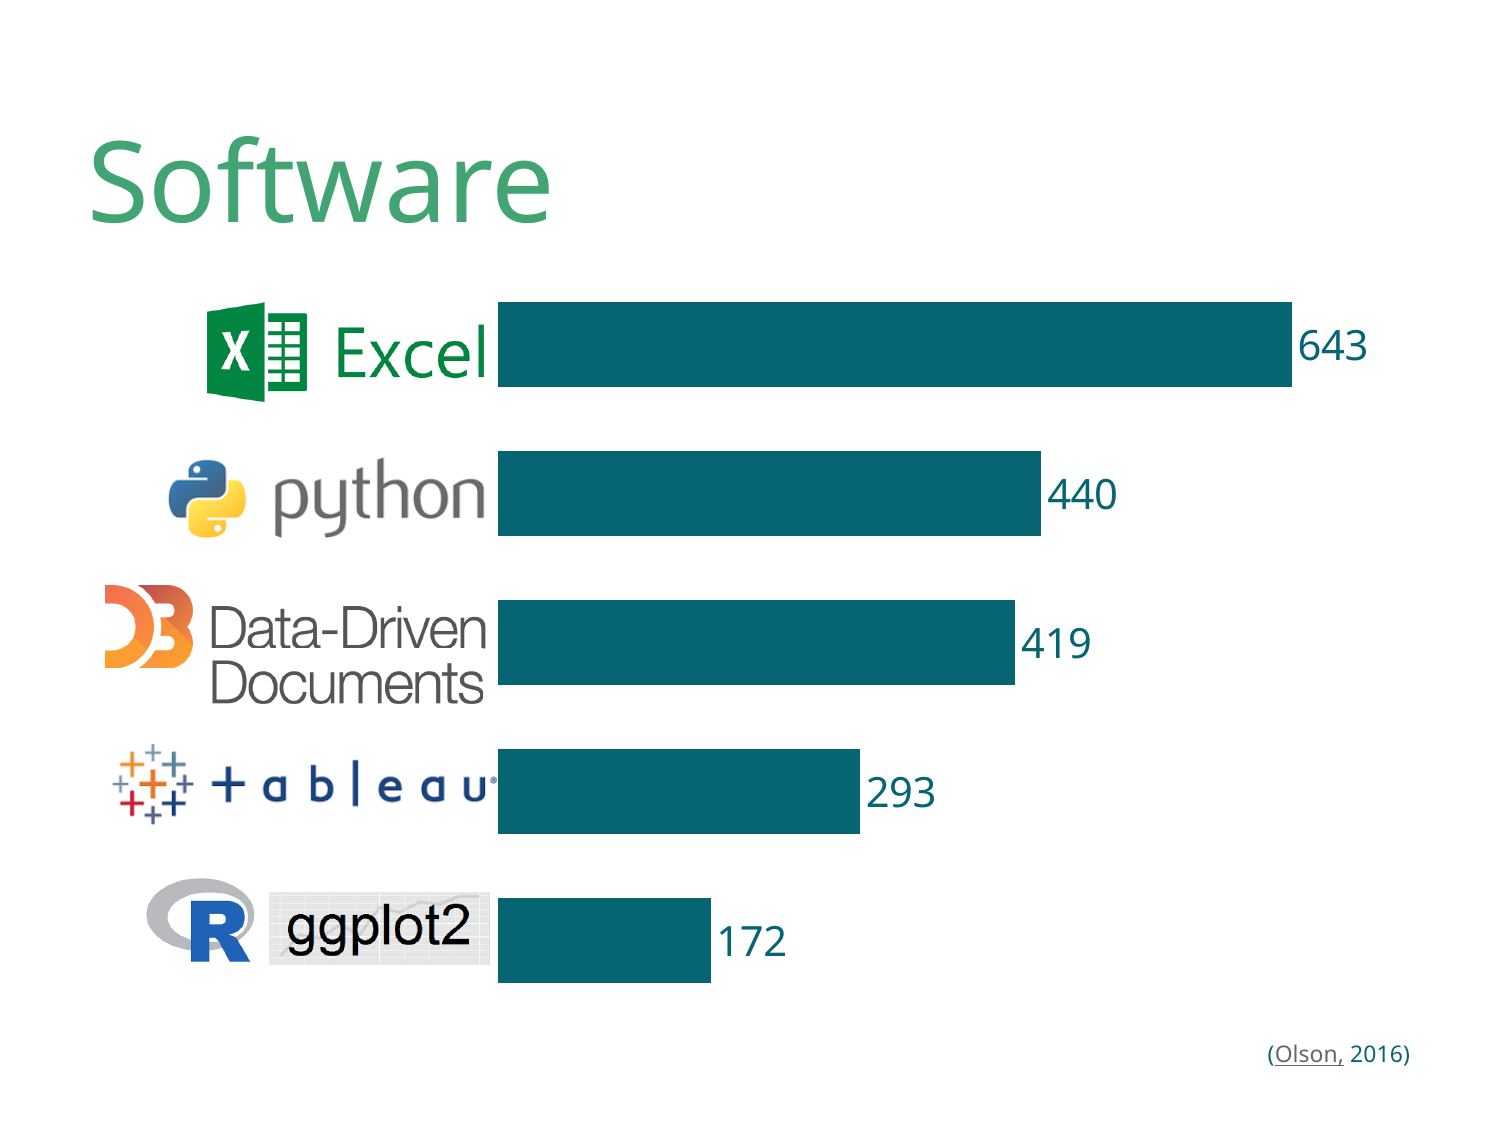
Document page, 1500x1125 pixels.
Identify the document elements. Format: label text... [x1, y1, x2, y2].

picture [158, 444, 498, 562]
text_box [89, 569, 491, 723]
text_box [143, 875, 498, 973]
text_box (Olson, 2016) [248, 1032, 1425, 1079]
chart [480, 253, 1381, 1031]
picture [207, 301, 484, 403]
picture [111, 744, 498, 825]
text_box Software [72, 102, 614, 253]
